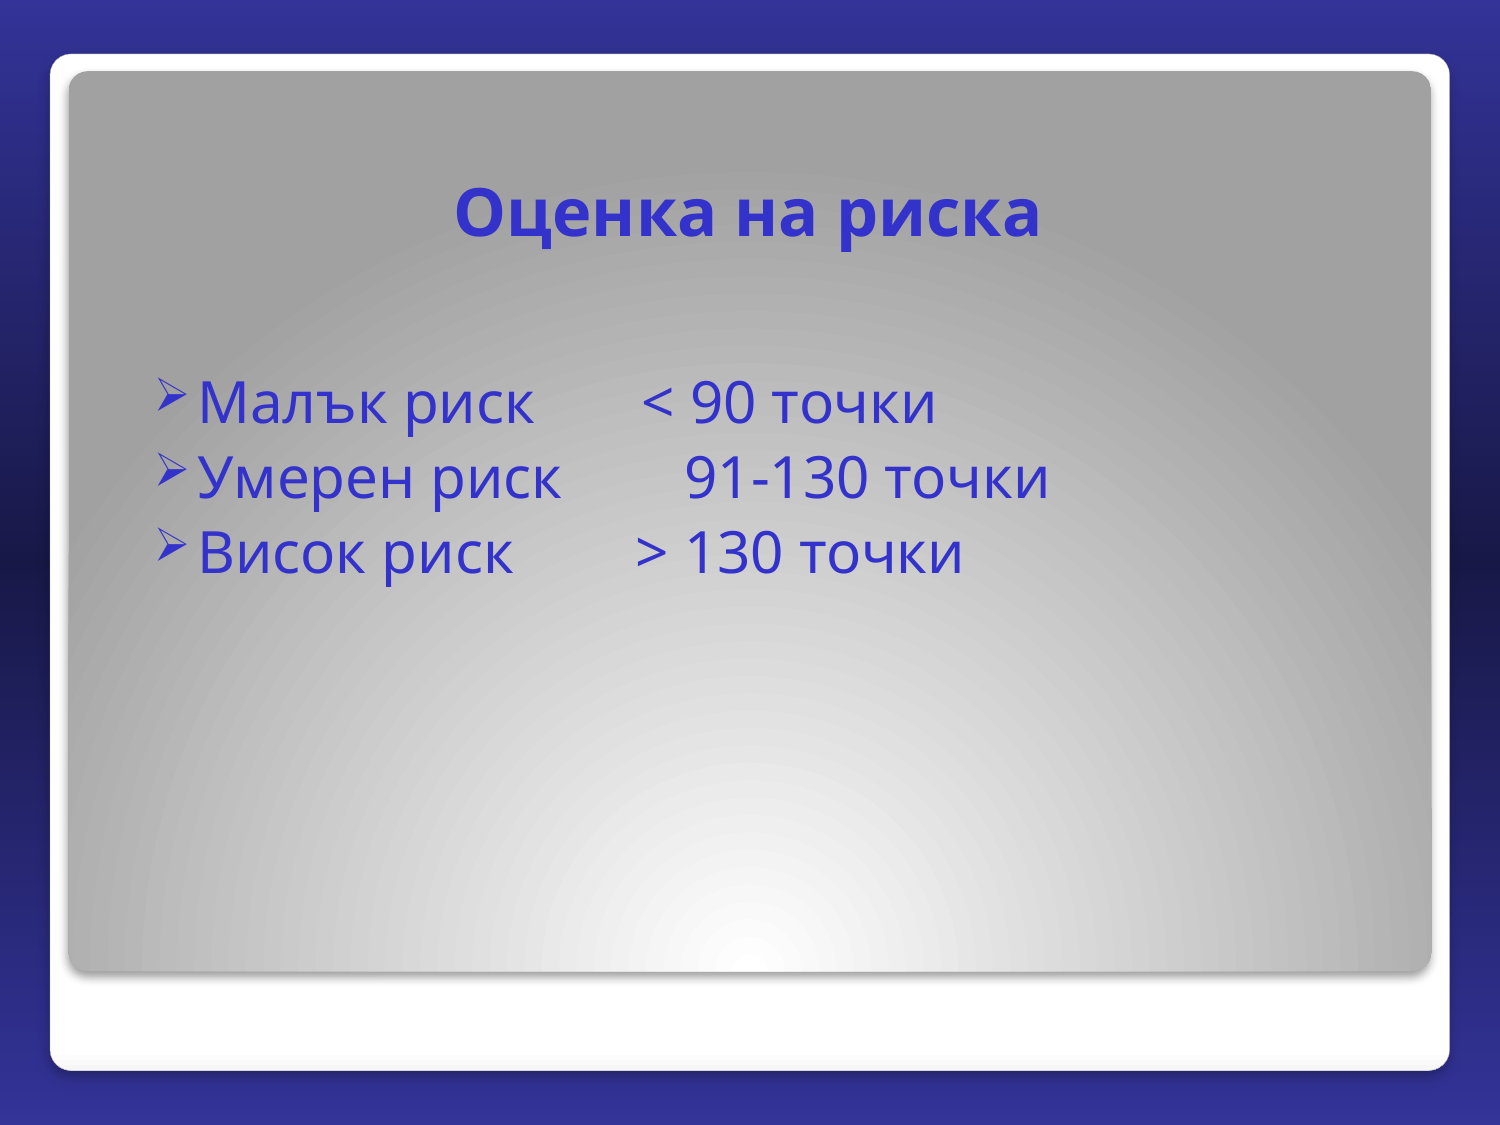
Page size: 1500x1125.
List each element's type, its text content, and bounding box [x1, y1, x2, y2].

list Малък риск < 90 точки Умерен риск 91-130 точки Висок риск > 130 точки [123, 350, 1365, 681]
title Оценка на риска [76, 137, 1420, 258]
